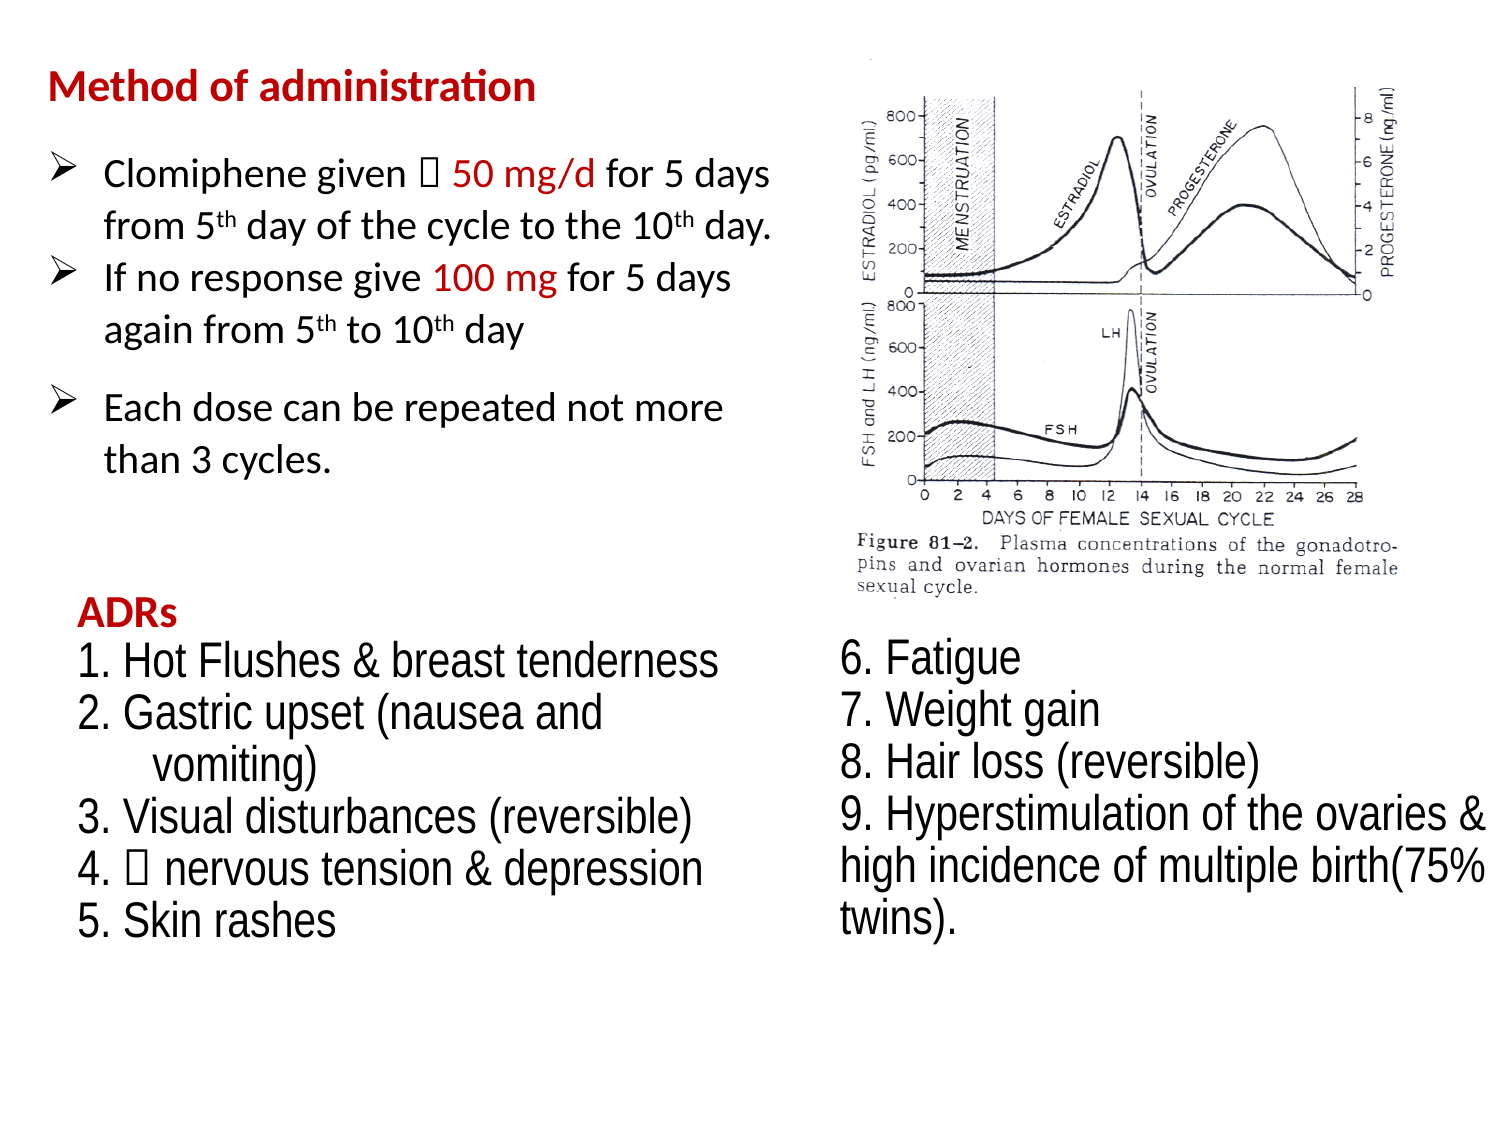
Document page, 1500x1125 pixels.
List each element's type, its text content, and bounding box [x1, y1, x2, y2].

text_box 6. Fatigue 7. Weight gain 8. Hair loss (reversible) 9. Hyperstimulation of the ovaries & high incidence of multiple birth(75% twins). [825, 626, 1500, 1125]
text_box ADRs [62, 575, 200, 644]
text_box Method of administration [32, 49, 487, 118]
text_box Clomiphene given  50 mg/d for 5 days from 5th day of the cycle to the 10th day. If no response give 100 mg for 5 days again from 5th to 10th day Each dose can be repeated not more than 3 cycles. [32, 136, 487, 489]
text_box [487, 0, 1500, 626]
text_box 1. Hot Flushes & breast tenderness 2. Gastric upset (nausea and vomiting) 3. Visual disturbances (reversible) 4.  nervous tension & depression 5. Skin rashes [62, 628, 763, 956]
